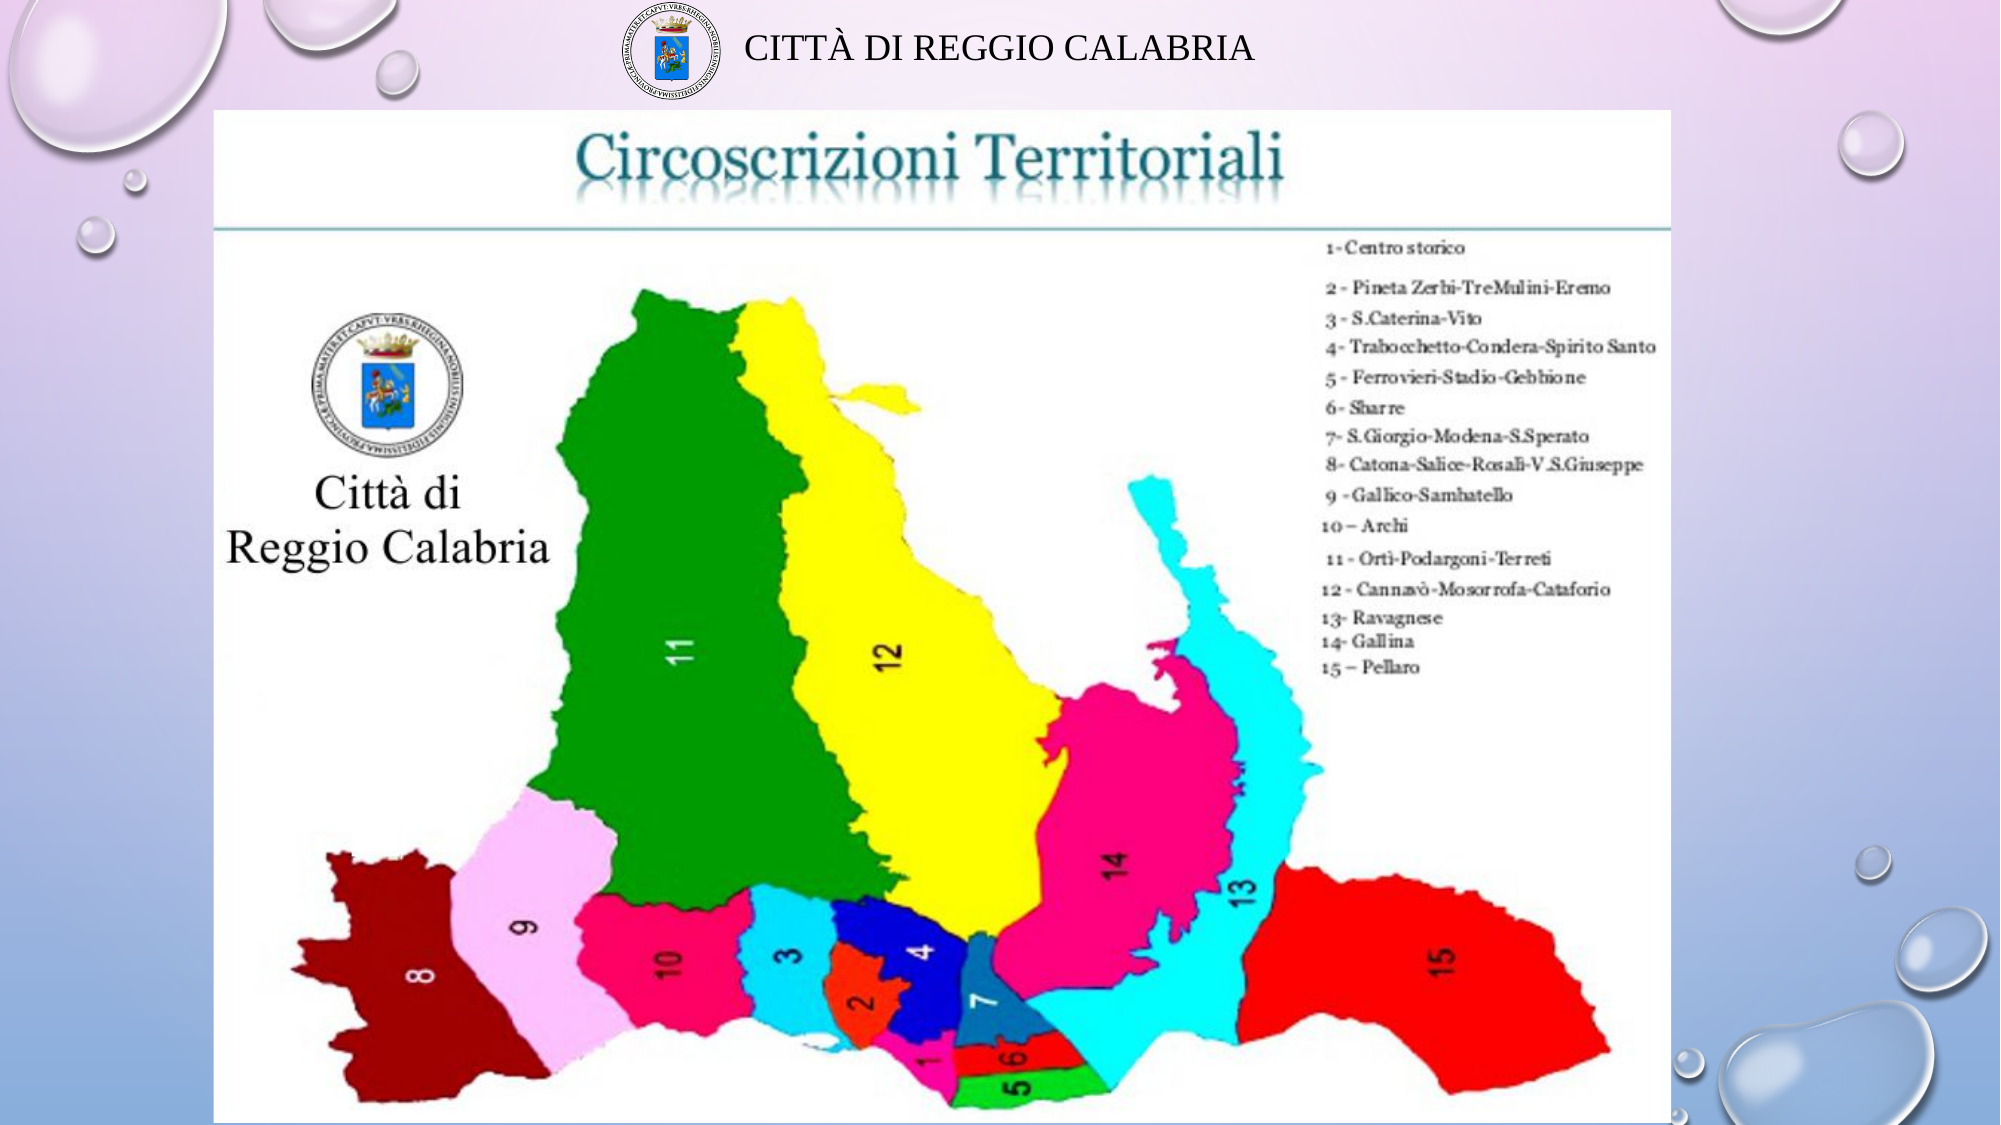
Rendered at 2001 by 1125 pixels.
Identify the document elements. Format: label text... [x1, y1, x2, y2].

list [213, 110, 1672, 1123]
picture [0, 0, 2000, 1125]
title Città di Reggio Calabria [720, 0, 1280, 103]
